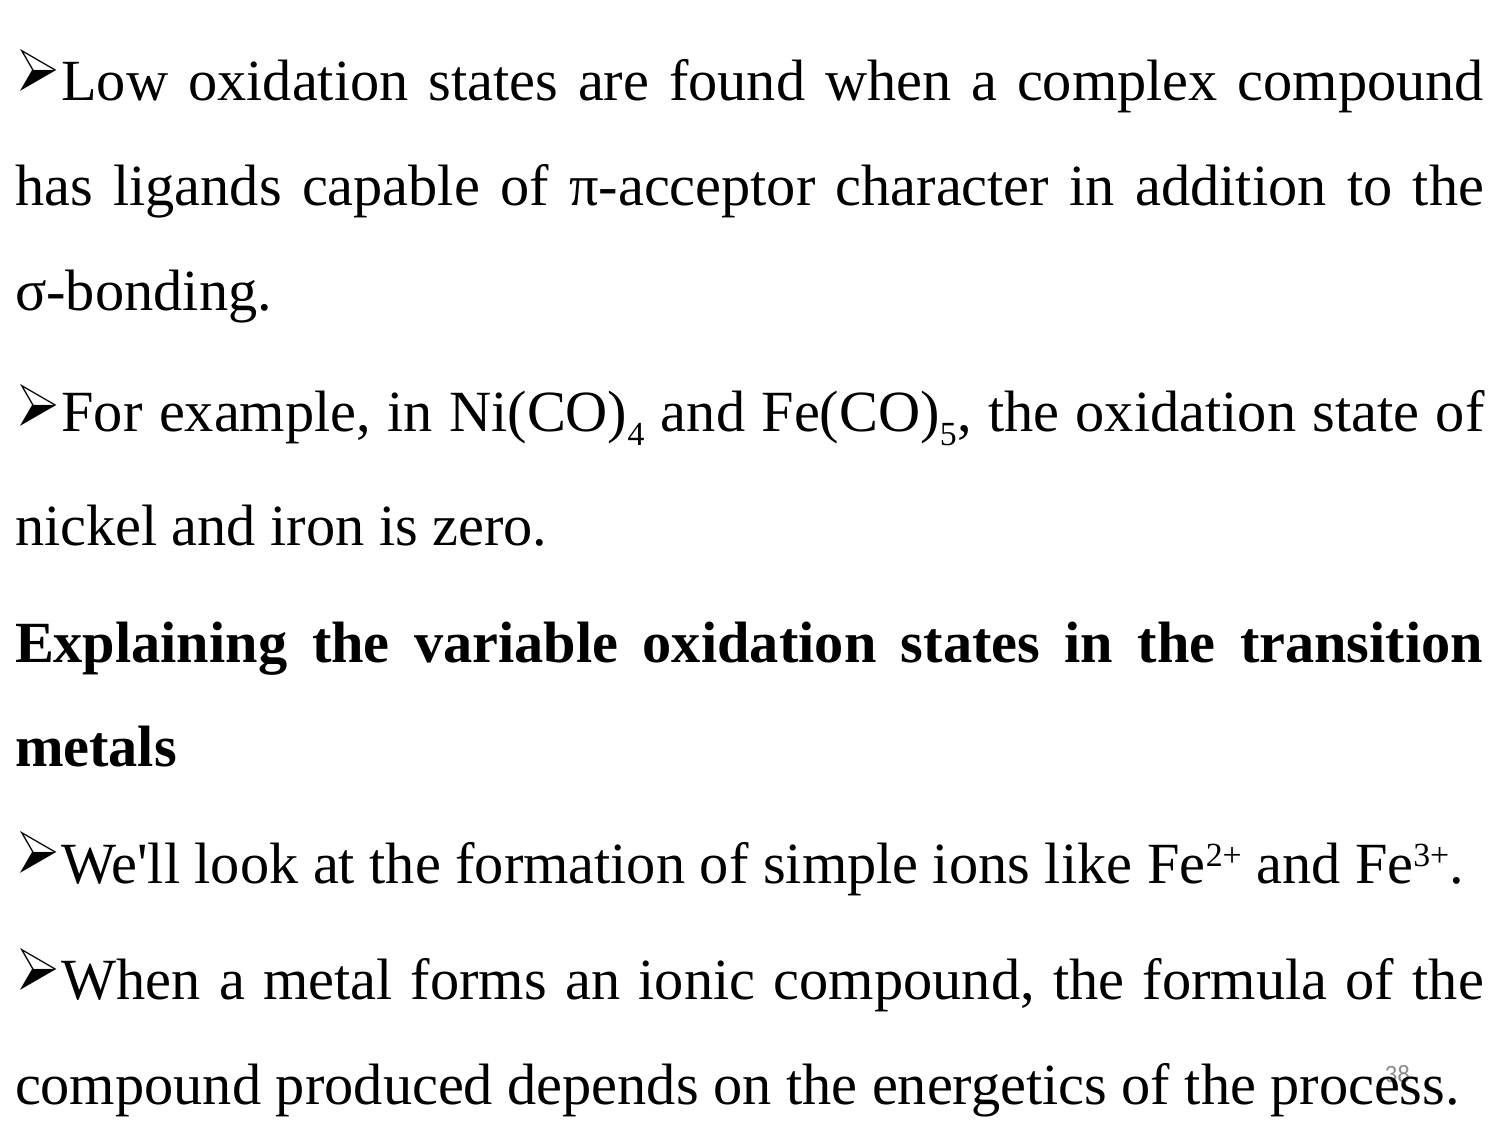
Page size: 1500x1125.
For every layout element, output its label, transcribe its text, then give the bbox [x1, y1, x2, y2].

slide_number 38 [1074, 1042, 1425, 1103]
subtitle Low oxidation states are found when a complex compound has ligands capable of π-acceptor character in addition to the σ-bonding. For example, in Ni(CO)4 and Fe(CO)5, the oxidation state of nickel and iron is zero. Explaining the variable oxidation states in the transition metals We'll look at the formation of simple ions like Fe2+ and Fe3+. When a metal forms an ionic compound, the formula of the compound produced depends on the energetics of the process. [0, 0, 1500, 1125]
